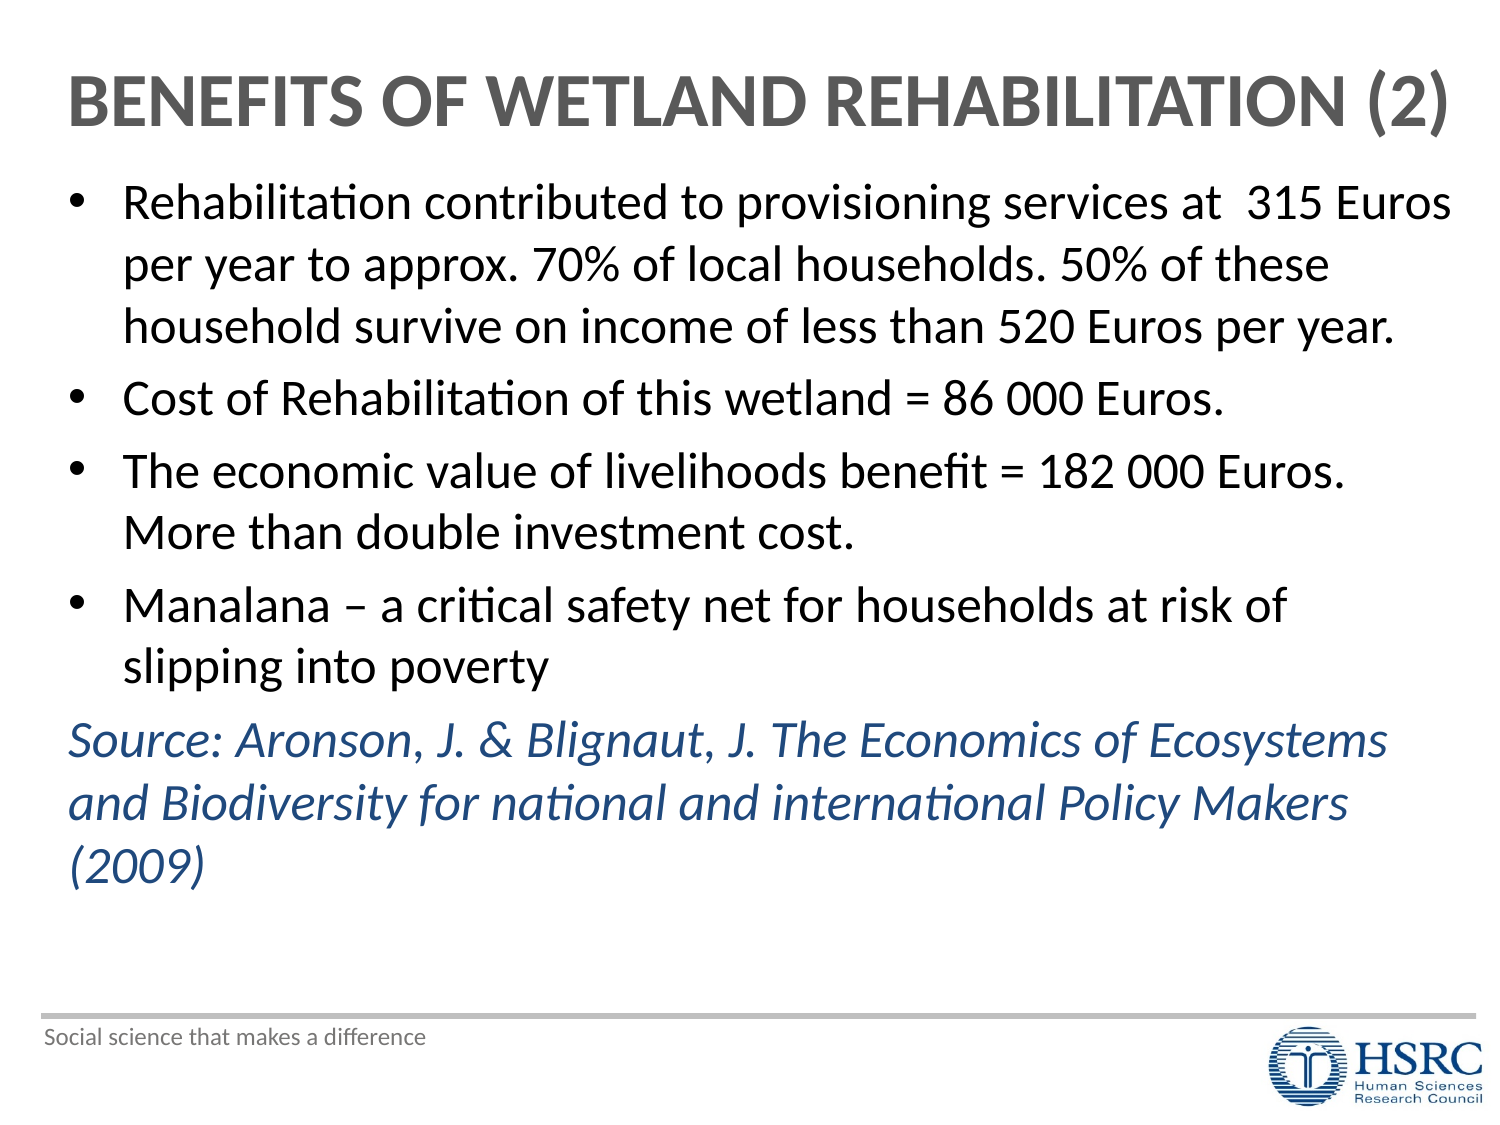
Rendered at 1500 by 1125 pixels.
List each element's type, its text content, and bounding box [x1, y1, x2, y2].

title BENEFITS OF WETLAND REHABILITATION (2) [51, 30, 1469, 161]
list Rehabilitation contributed to provisioning services at 315 Euros per year to approx. 70% of local households. 50% of these household survive on income of less than 520 Euros per year. Cost of Rehabilitation of this wetland = 86 000 Euros. The economic value of livelihoods benefit = 182 000 Euros. More than double investment cost. Manalana – a critical safety net for households at risk of slipping into poverty Source: Aronson, J. & Blignaut, J. The Economics of Ecosystems and Biodiversity for national and international Policy Makers (2009) [53, 160, 1471, 963]
picture [1250, 1008, 1500, 1124]
